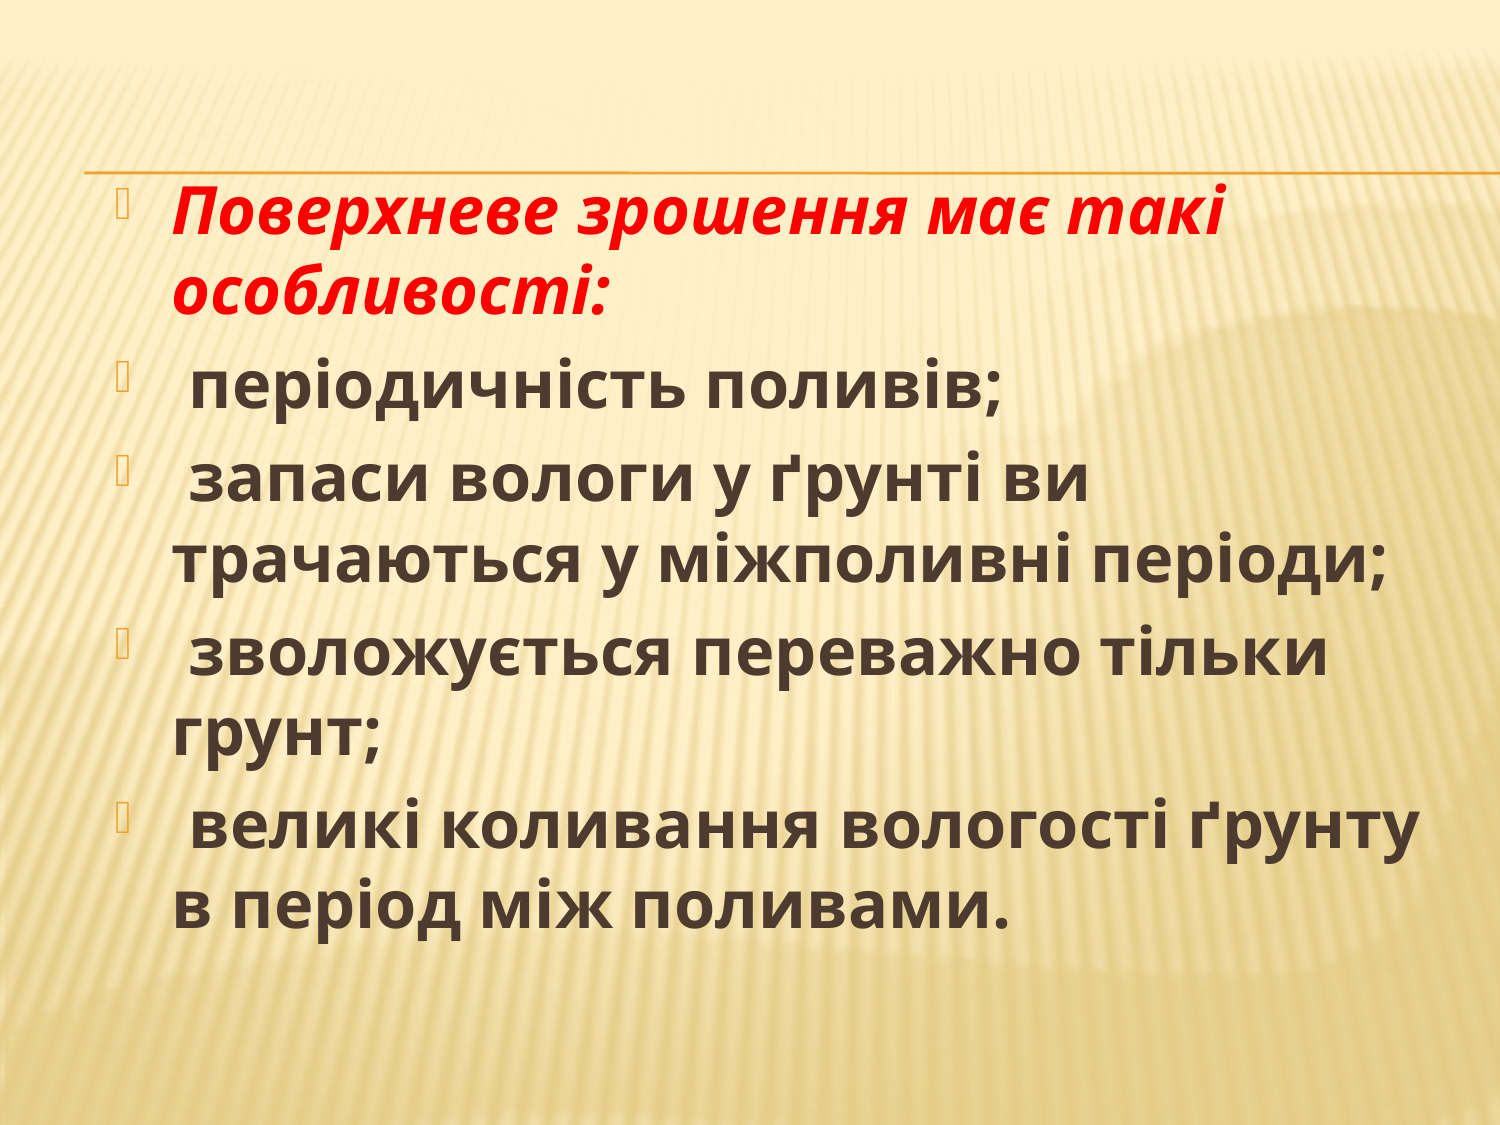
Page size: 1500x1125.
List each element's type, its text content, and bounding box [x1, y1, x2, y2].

list Поверхневе зрошення має такі особливості: пе­ріодичність поливів; за­паси вологи у ґрунті ви­трачаються у міжполивні періоди; зволожується пе­реважно тільки грунт; великі коливання вологості ґрунту в період між поливами. [100, 160, 1471, 1005]
